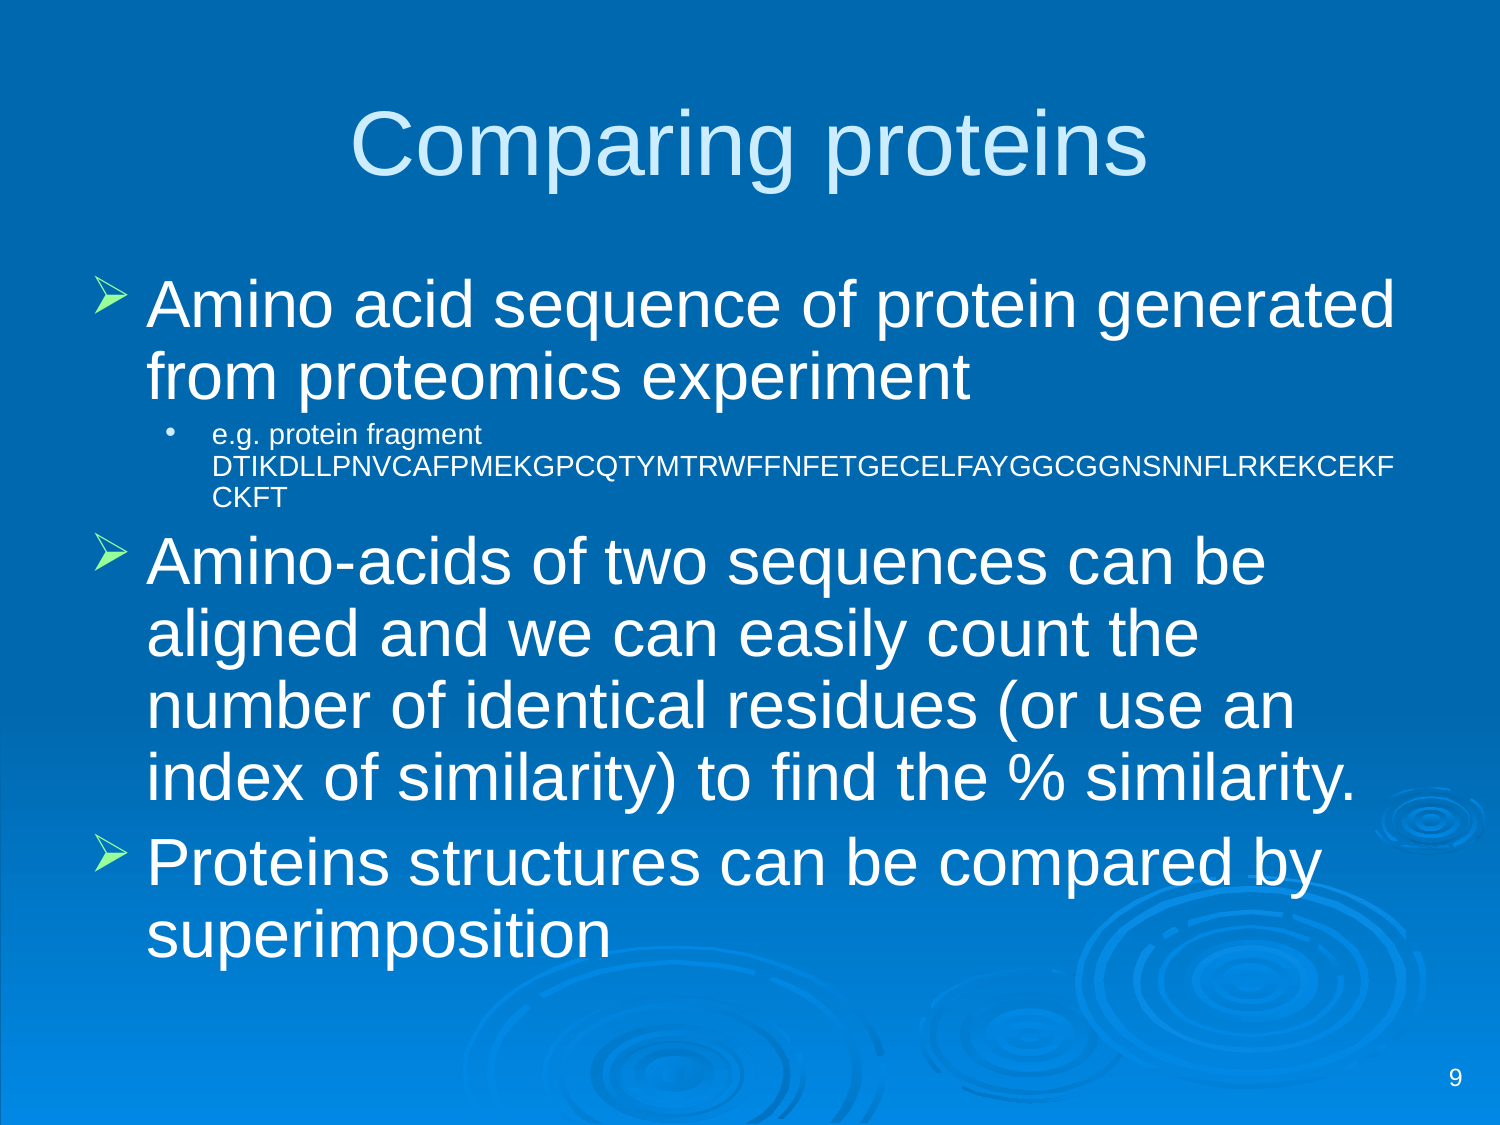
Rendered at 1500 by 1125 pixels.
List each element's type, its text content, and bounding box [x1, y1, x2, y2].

title Comparing proteins [74, 45, 1426, 233]
slide_number 9 [1127, 1021, 1479, 1100]
list Amino acid sequence of protein generated from proteomics experiment e.g. protein fragment DTIKDLLPNVCAFPMEKGPCQTYMTRWFFNFETGECELFAYGGCGGNSNNFLRKEKCEKFCKFT Amino-acids of two sequences can be aligned and we can easily count the number of identical residues (or use an index of similarity) to find the % similarity. Proteins structures can be compared by superimposition [74, 262, 1426, 1006]
